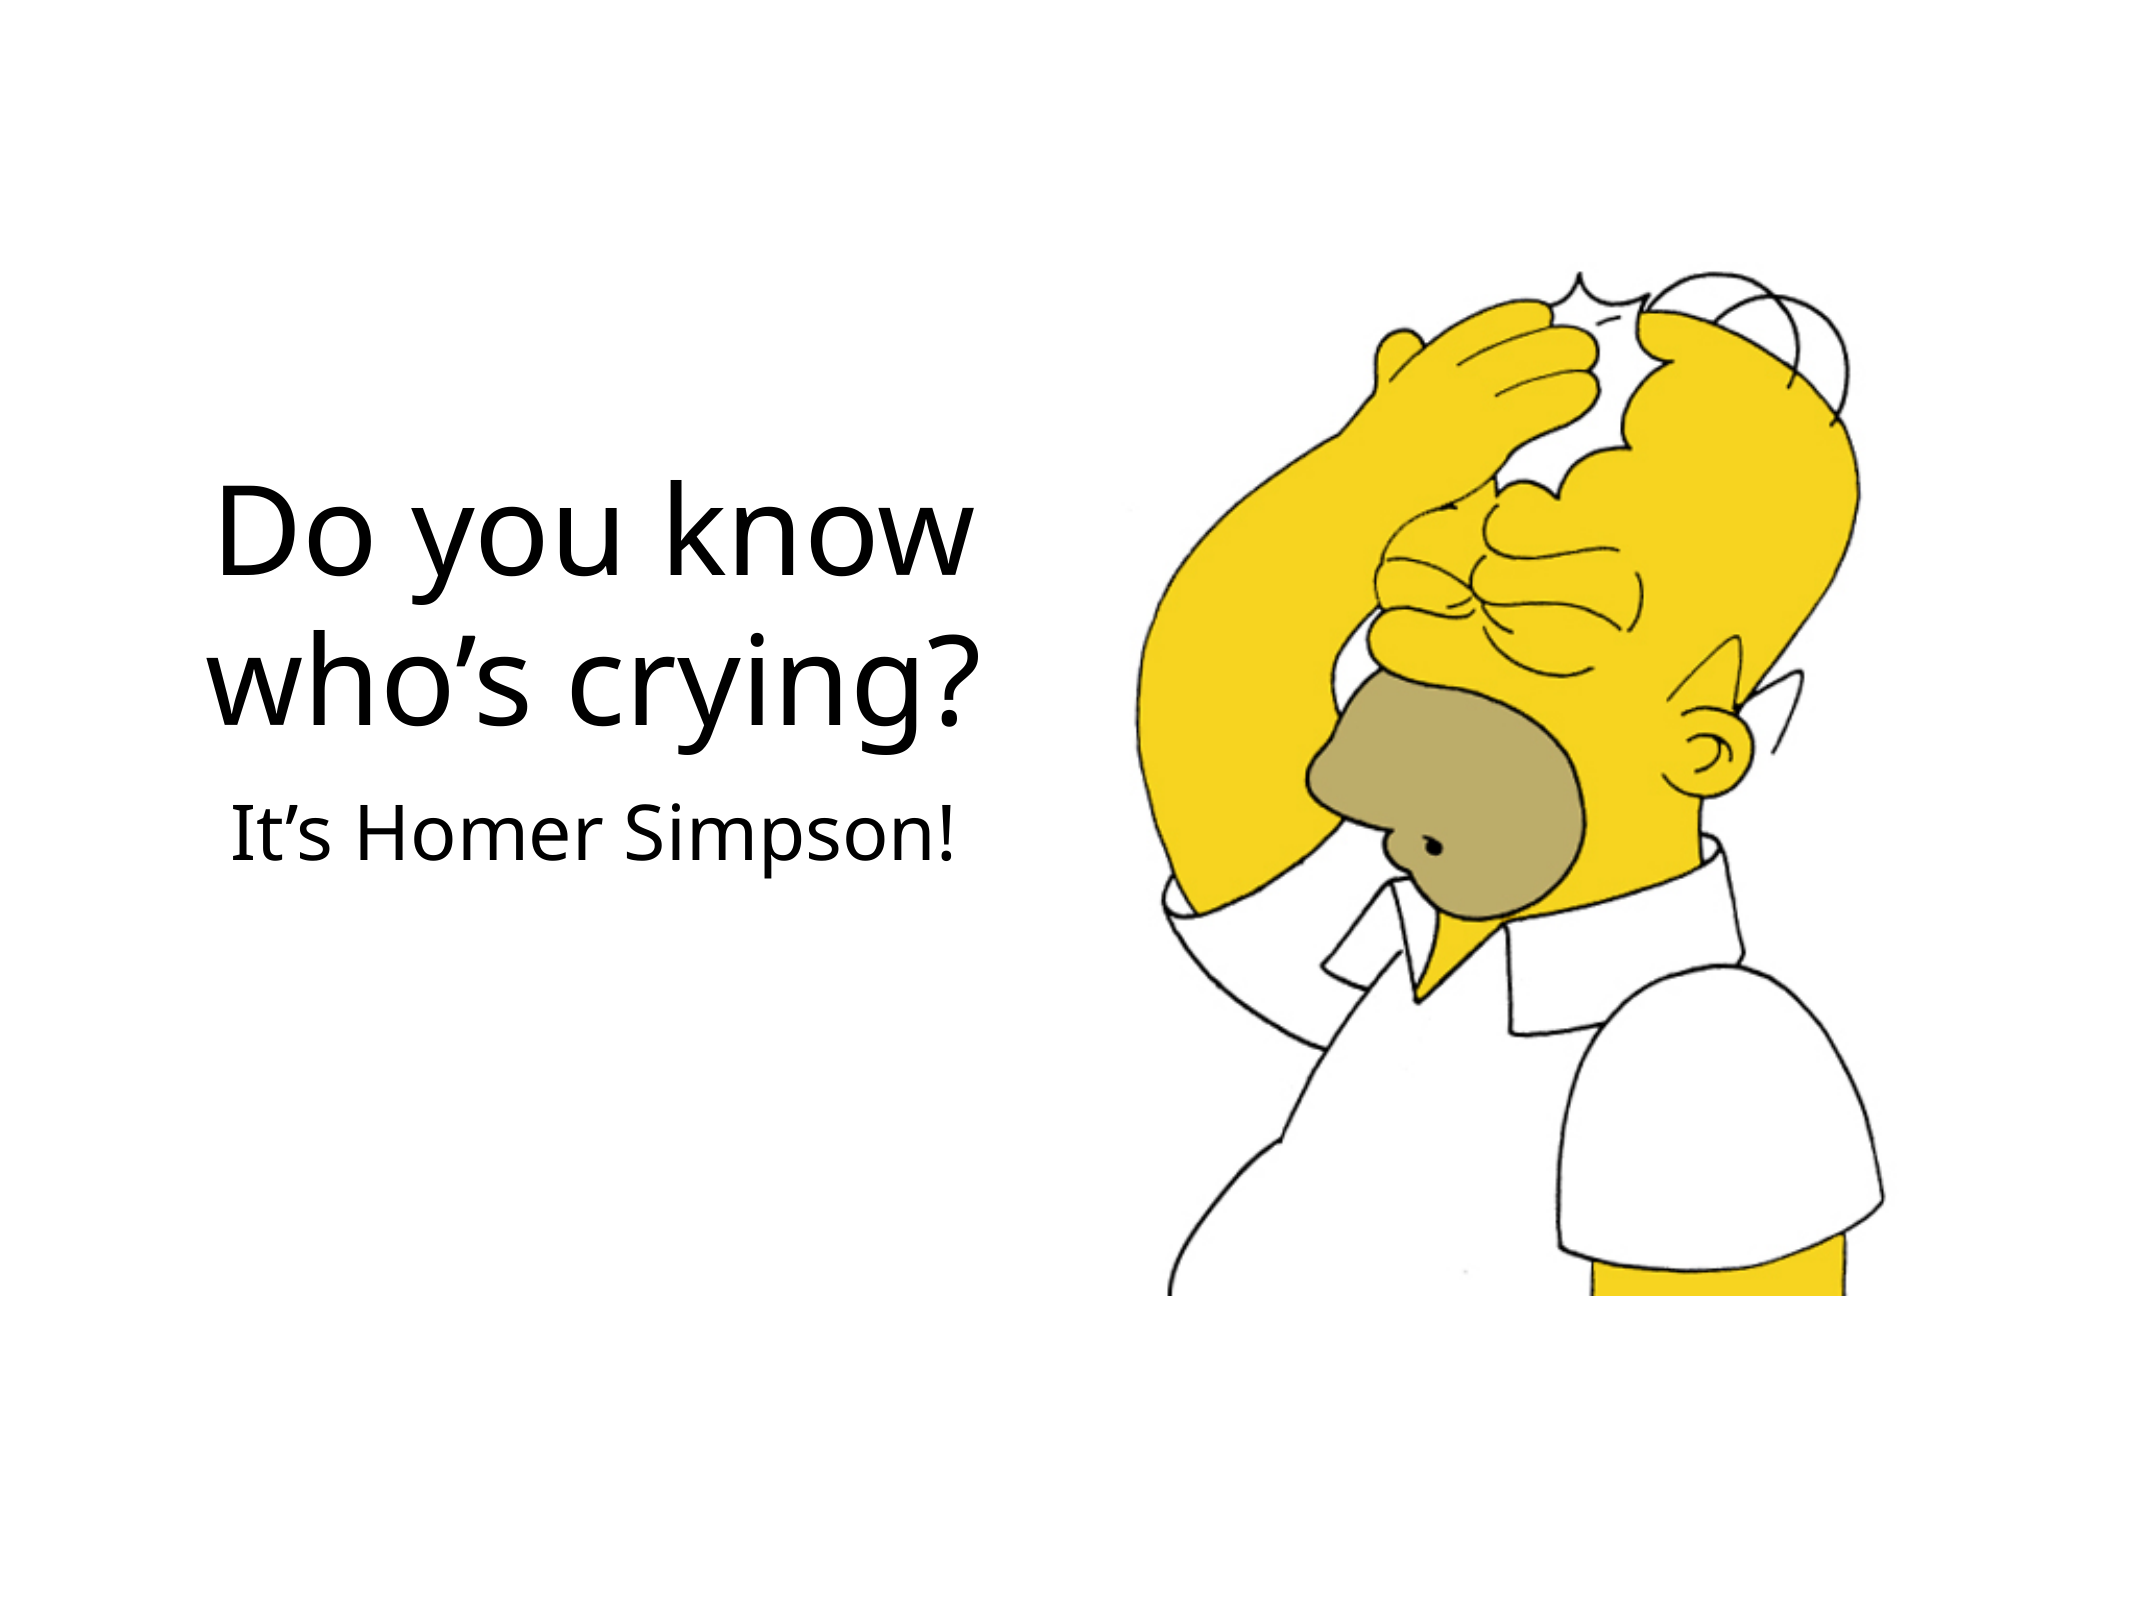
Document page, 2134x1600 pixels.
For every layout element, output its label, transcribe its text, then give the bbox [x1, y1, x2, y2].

title Do you know who’s crying? [155, 103, 1032, 759]
list It’s Homer Simpson! [155, 774, 1032, 1451]
picture [1114, 262, 1907, 1297]
